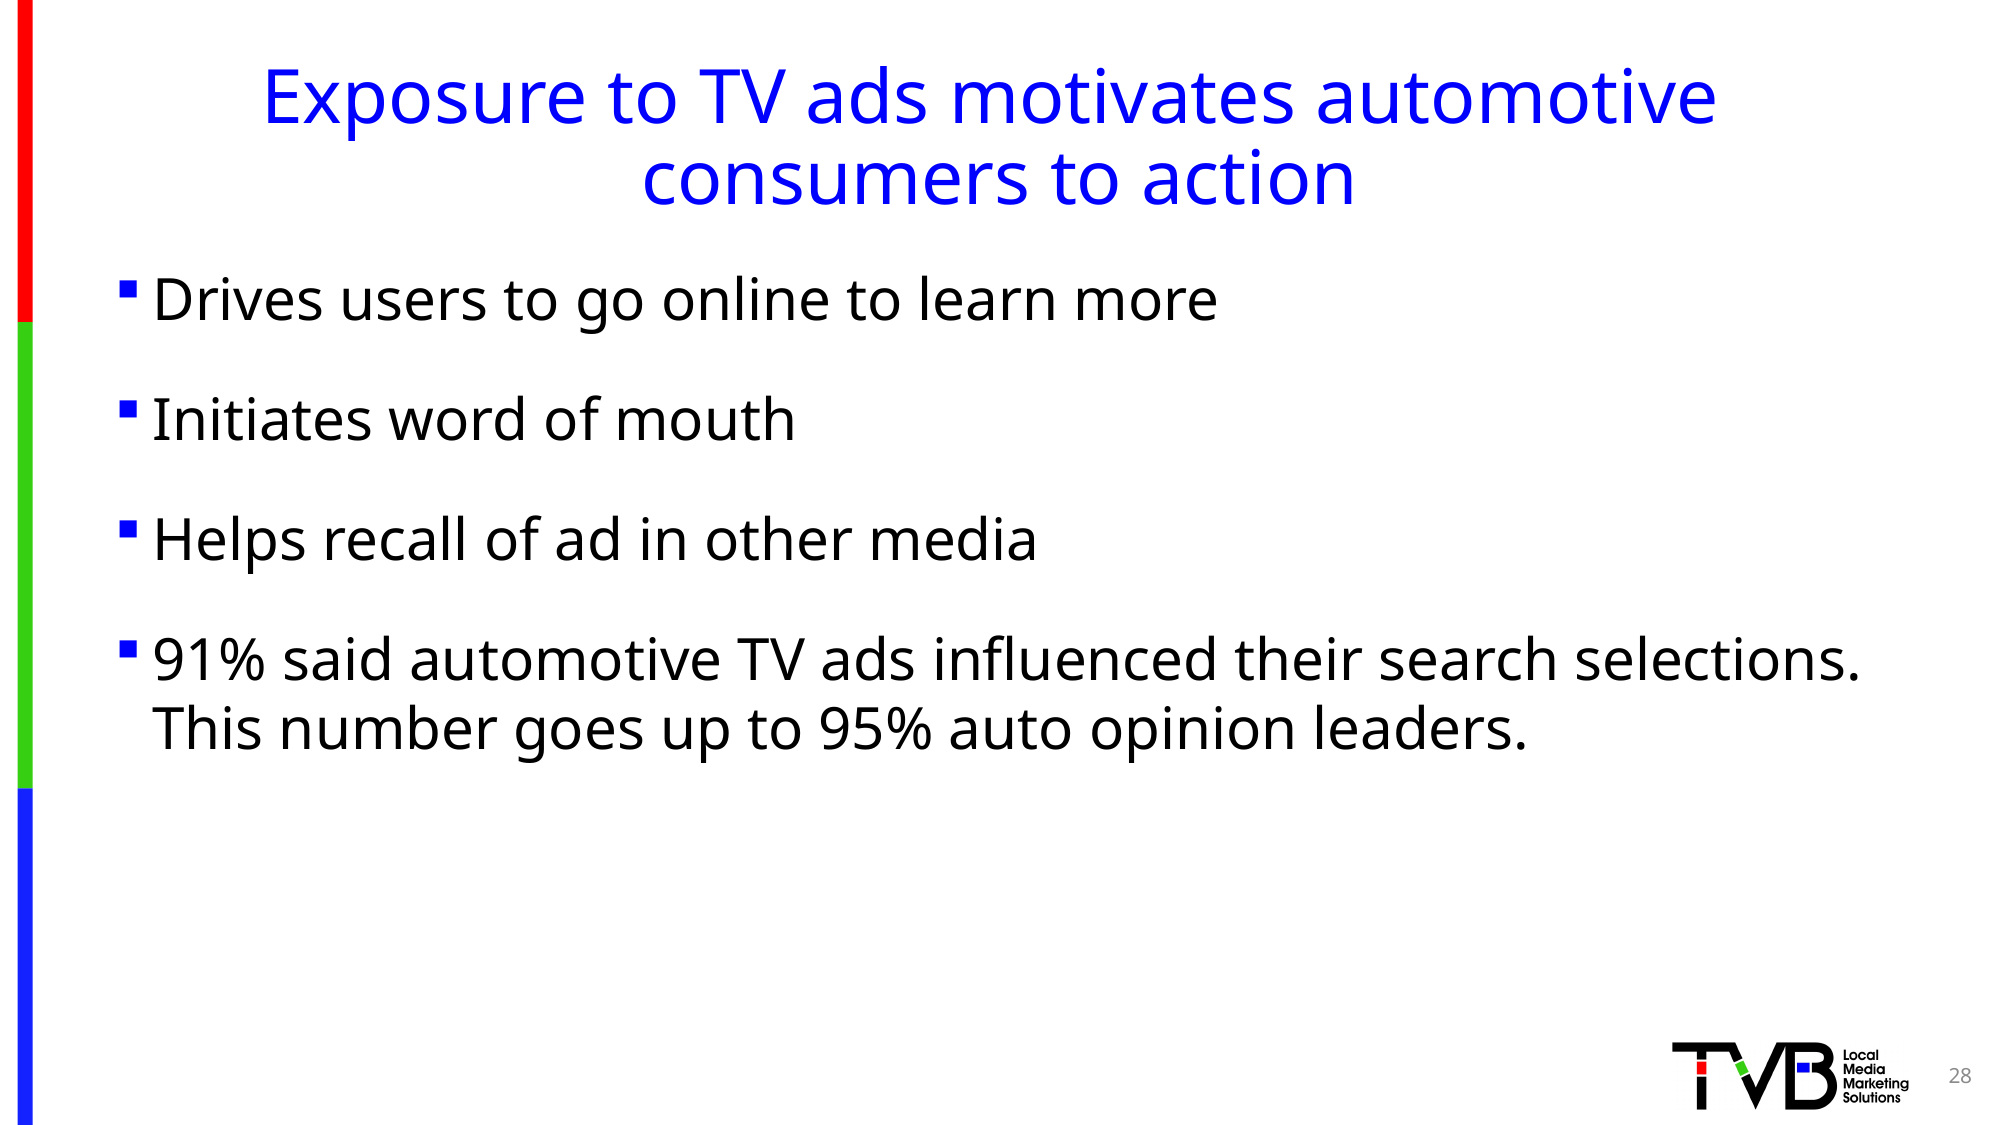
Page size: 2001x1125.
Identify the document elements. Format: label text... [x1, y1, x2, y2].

slide_number 28 [1824, 1046, 1988, 1107]
list Drives users to go online to learn more Initiates word of mouth Helps recall of ad in other media 91% said automotive TV ads influenced their search selections. This number goes up to 95% auto opinion leaders. [99, 254, 1936, 1075]
picture [1672, 1075, 1909, 1110]
title Exposure to TV ads motivates automotive consumers to action [34, 51, 1966, 230]
